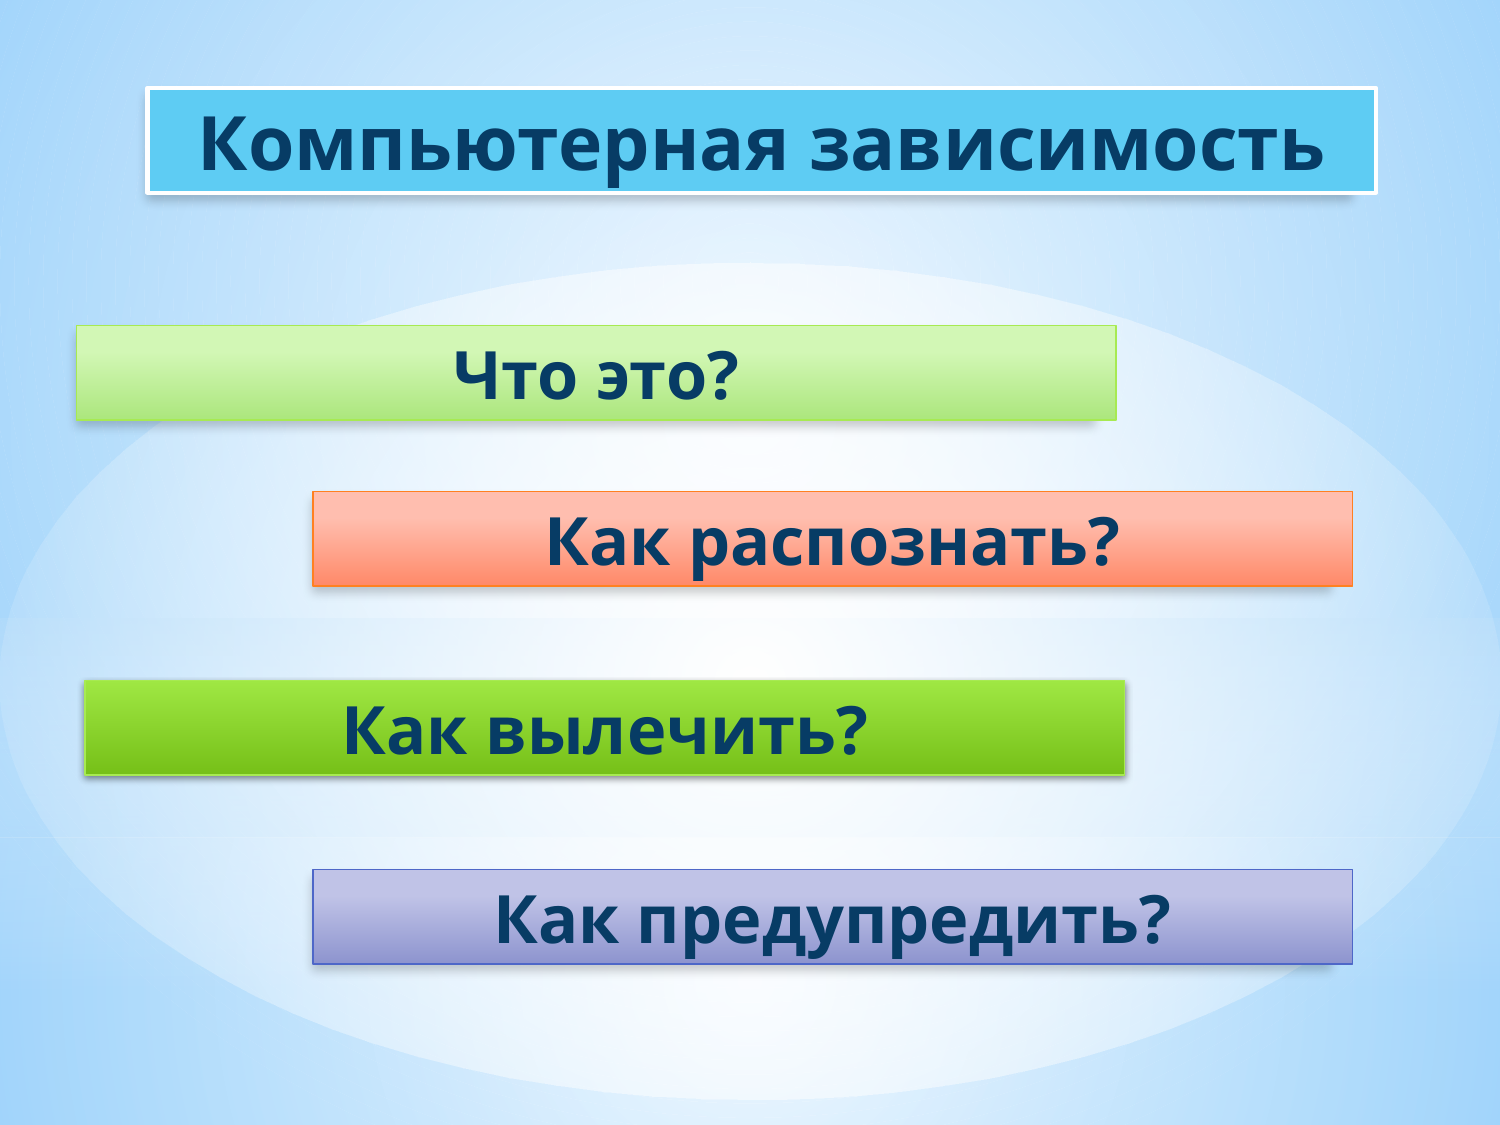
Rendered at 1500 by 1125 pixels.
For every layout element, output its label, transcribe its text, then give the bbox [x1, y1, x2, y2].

text_box Как распознать? [312, 491, 1353, 587]
text_box Что это? [76, 325, 1117, 421]
text_box Компьютерная зависимость [145, 86, 1378, 195]
text_box Как предупредить? [312, 869, 1353, 965]
text_box Как вылечить? [84, 680, 1125, 776]
